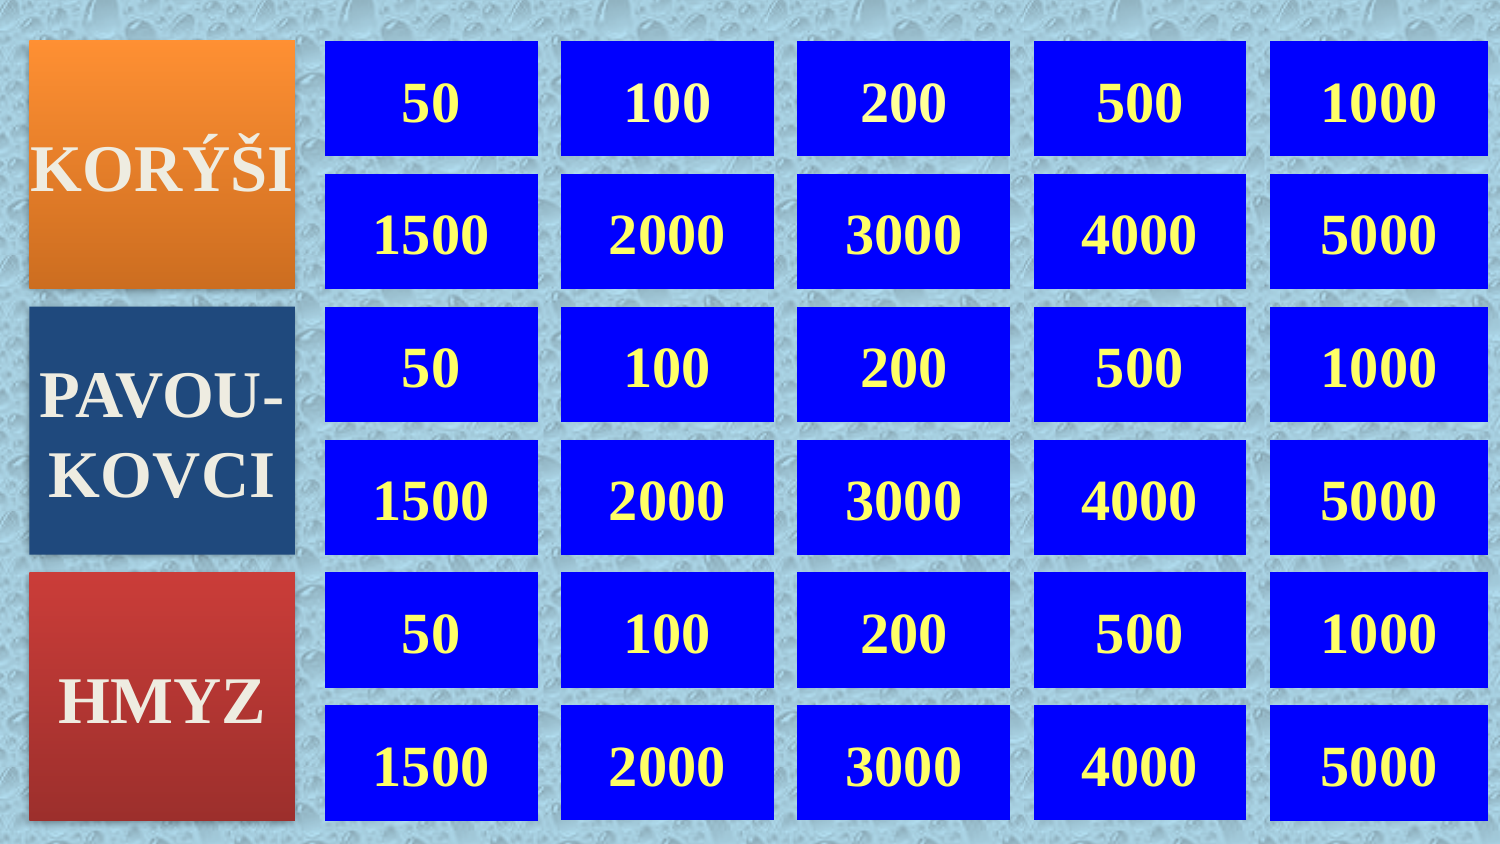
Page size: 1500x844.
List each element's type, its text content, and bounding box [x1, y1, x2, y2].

text_box 1000 [1269, 572, 1489, 688]
text_box 500 [1033, 41, 1247, 157]
text_box 100 [561, 306, 774, 422]
text_box 3000 [797, 173, 1011, 290]
text_box 1500 [324, 705, 538, 821]
text_box 5000 [1269, 705, 1489, 821]
text_box 5000 [1269, 439, 1489, 555]
text_box 1500 [324, 439, 538, 555]
text_box KORÝŠI [29, 40, 295, 289]
text_box 1000 [1269, 306, 1489, 422]
text_box 4000 [1033, 439, 1247, 555]
text_box 50 [324, 41, 538, 157]
text_box PAVOU- KOVCI [29, 306, 295, 555]
text_box 2000 [561, 705, 774, 821]
text_box 100 [561, 41, 774, 157]
text_box 50 [324, 306, 538, 422]
text_box 5000 [1269, 173, 1489, 290]
text_box 2000 [561, 173, 774, 290]
text_box HMYZ [29, 572, 295, 821]
text_box 4000 [1033, 173, 1247, 290]
text_box 3000 [797, 705, 1011, 821]
text_box 200 [797, 572, 1011, 688]
text_box 1000 [1269, 41, 1489, 157]
text_box 100 [561, 572, 774, 688]
text_box 200 [797, 41, 1011, 157]
text_box 3000 [797, 439, 1011, 555]
text_box 50 [324, 572, 538, 688]
text_box 1500 [324, 173, 538, 290]
text_box 200 [797, 306, 1011, 422]
text_box 2000 [561, 439, 774, 555]
text_box 500 [1033, 306, 1247, 422]
text_box 500 [1033, 572, 1247, 688]
text_box 4000 [1033, 705, 1247, 821]
